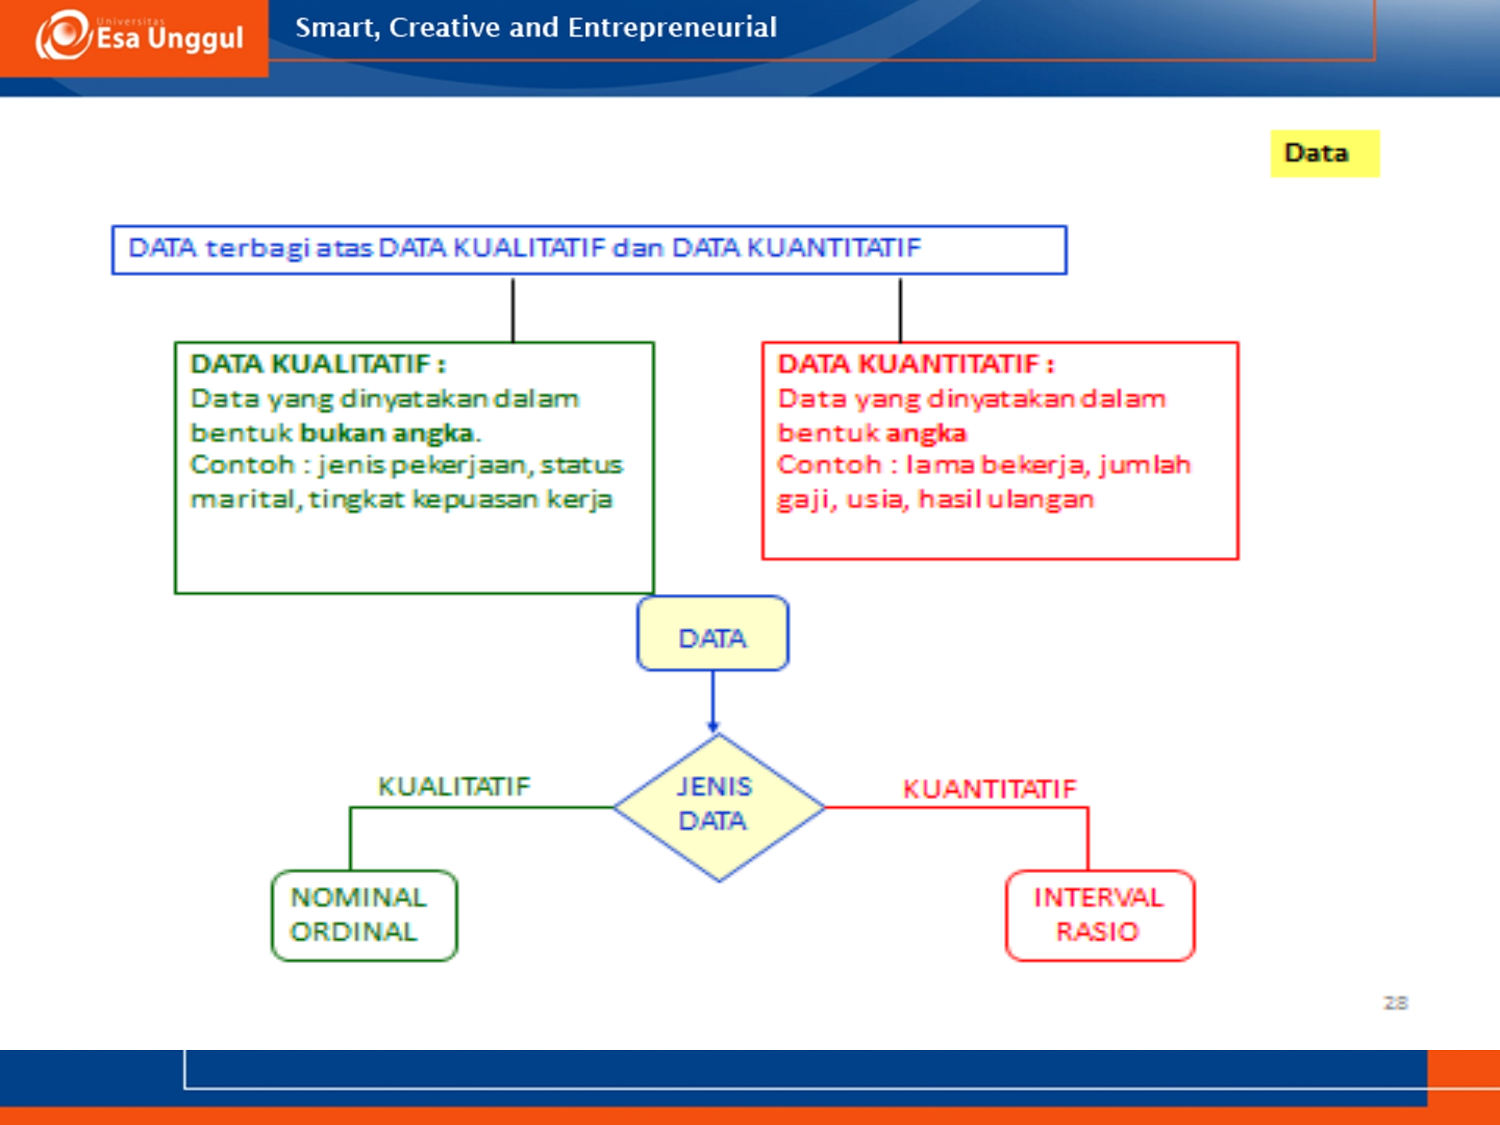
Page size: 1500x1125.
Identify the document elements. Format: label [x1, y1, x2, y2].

picture [0, 0, 1500, 99]
list [0, 99, 1500, 1051]
picture [0, 1051, 1500, 1125]
